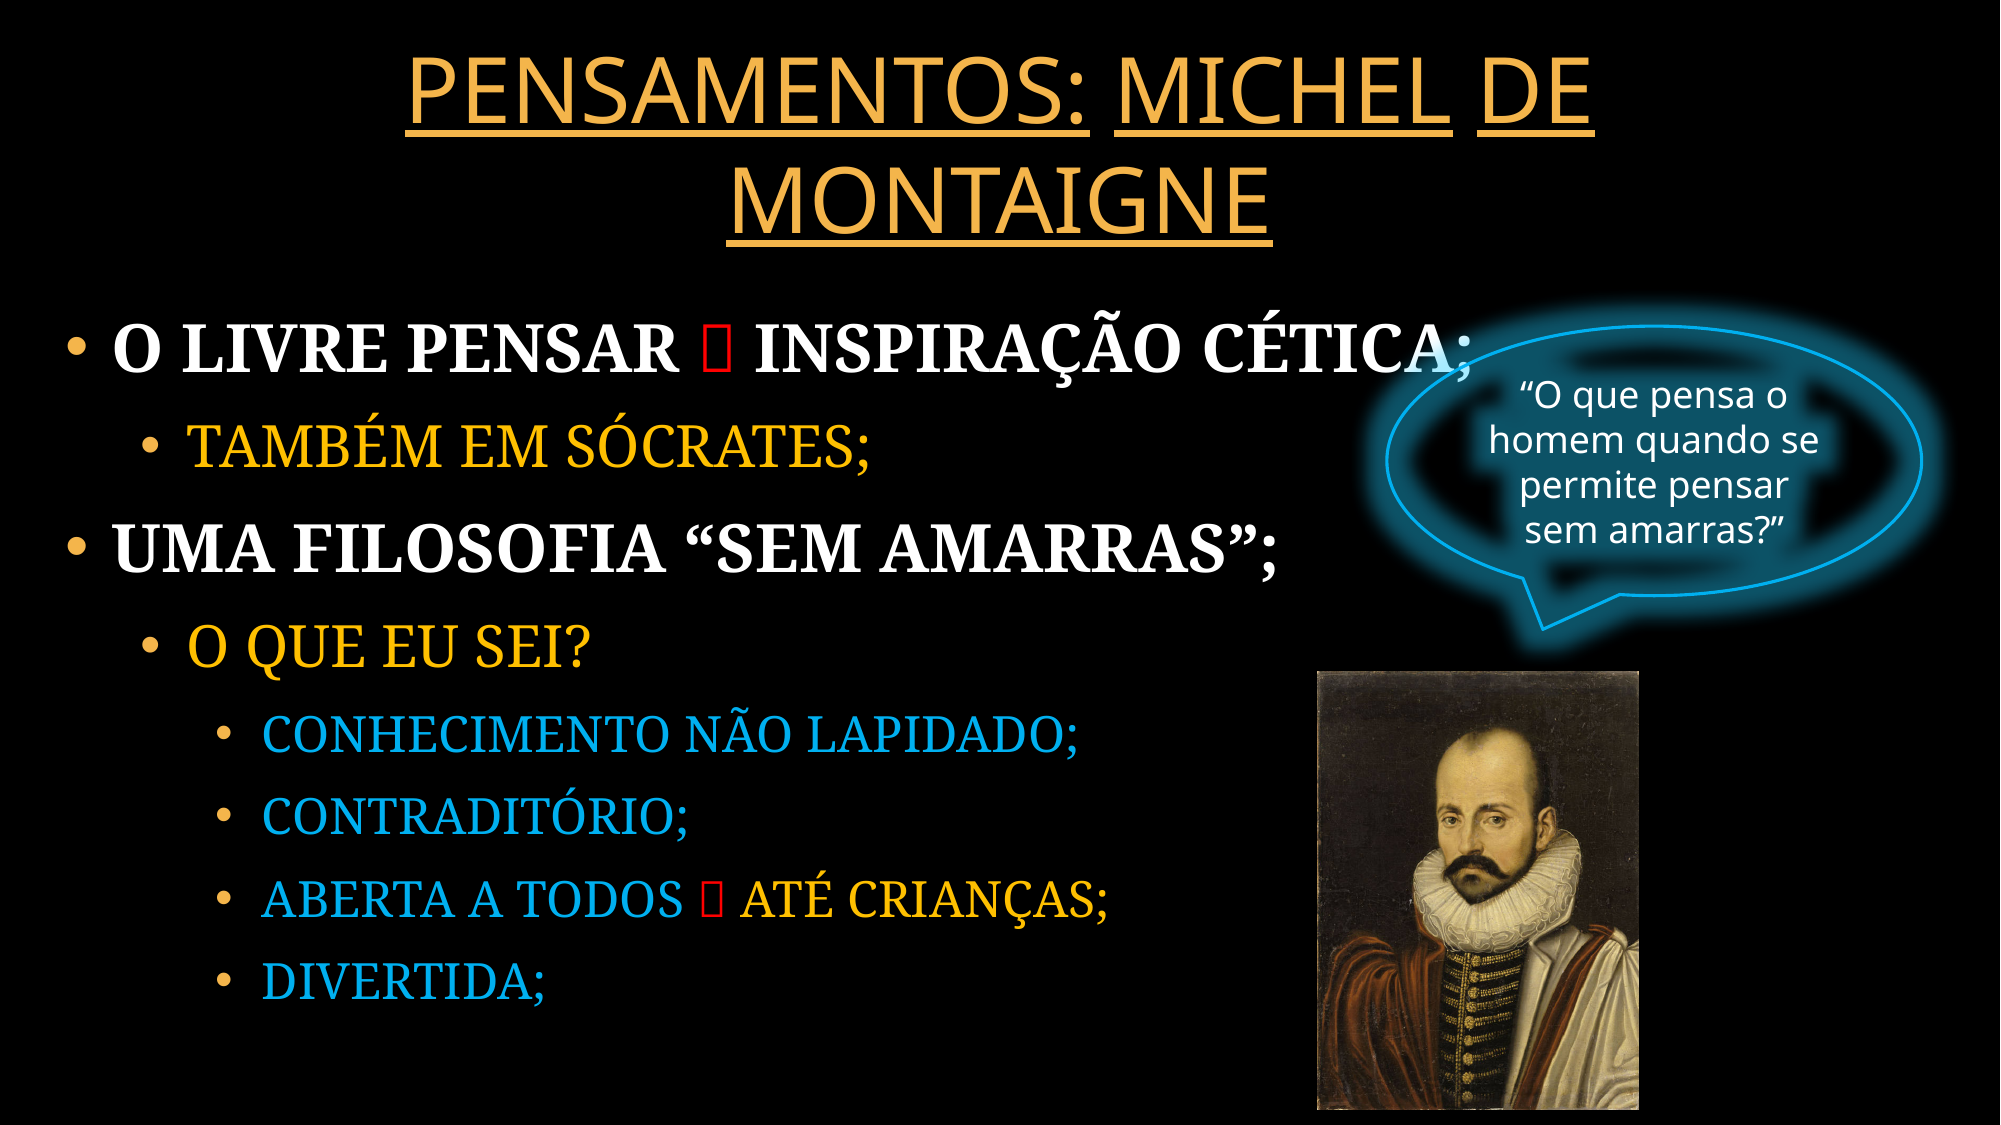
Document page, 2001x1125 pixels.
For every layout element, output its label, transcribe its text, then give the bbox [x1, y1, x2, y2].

title Pensamentos: michel de montaigne [187, 10, 1813, 273]
text_box “O que pensa o homem quando se permite pensar sem amarras?” [1385, 324, 1924, 631]
picture [1316, 671, 1639, 1110]
list O livre pensar  Inspiração Cética; Também em Sócrates; Uma filosofia “sem amarras”; O que eu sei? Conhecimento não lapidado; Contraditório; Aberta a todos  Até crianças; Divertida; [50, 297, 1813, 1085]
